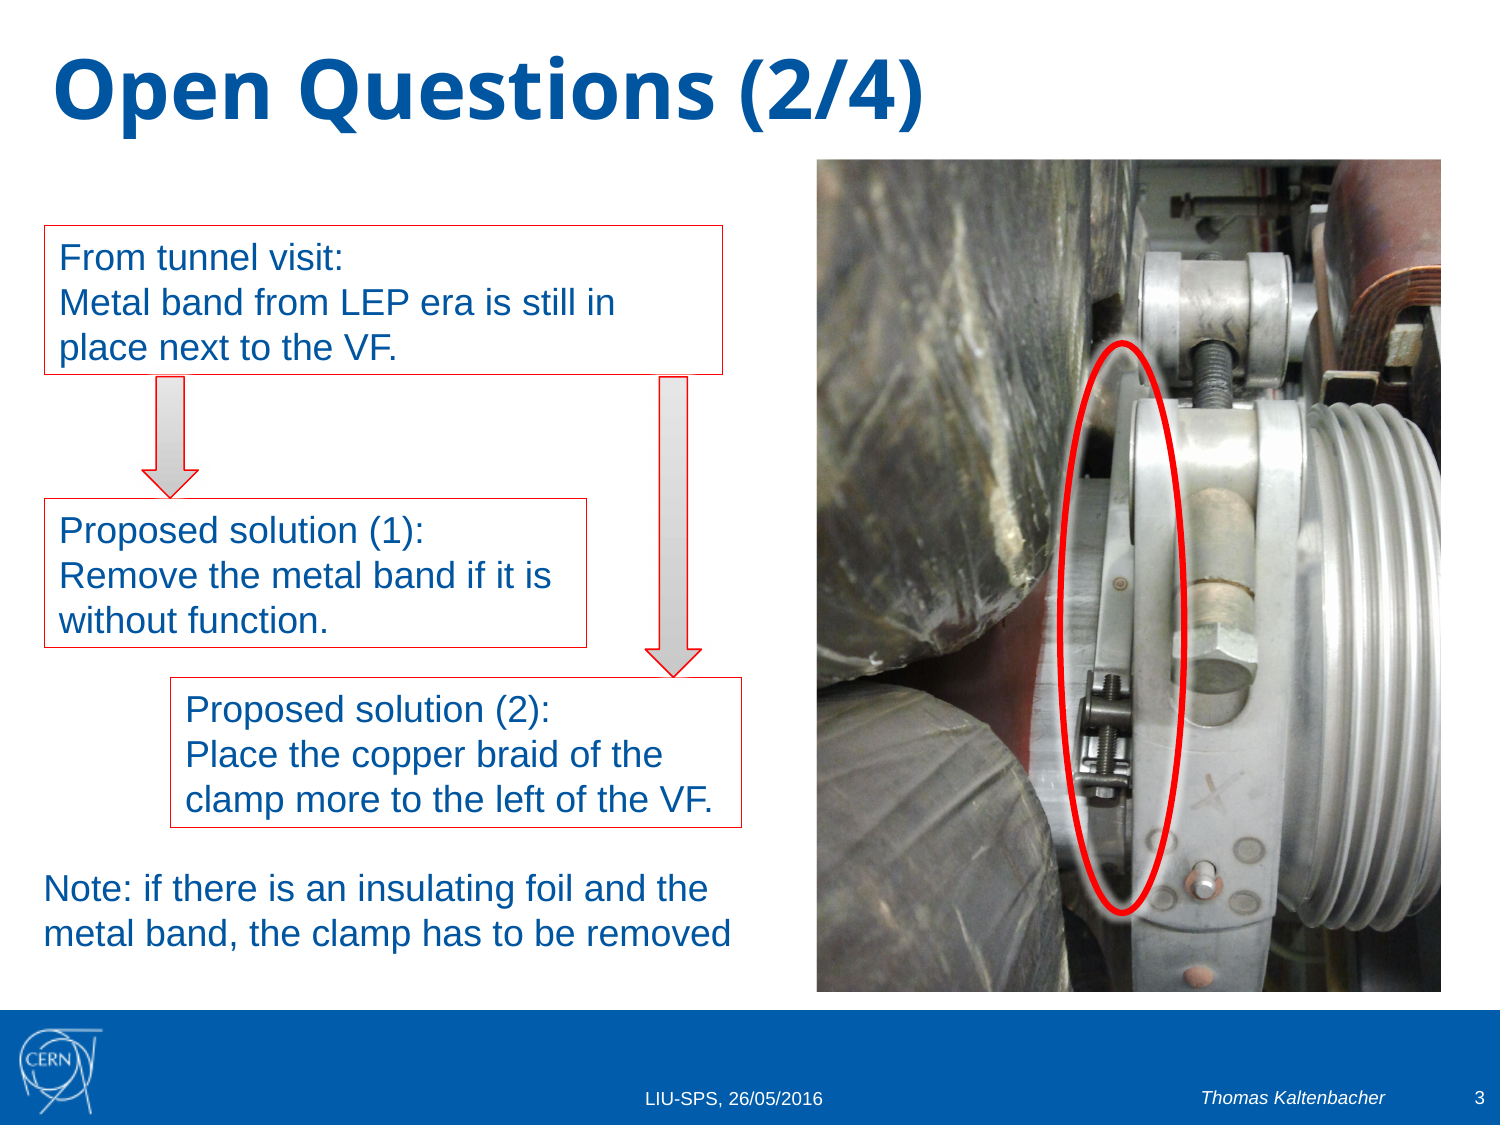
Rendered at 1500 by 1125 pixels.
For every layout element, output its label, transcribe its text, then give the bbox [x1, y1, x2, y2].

text_box [644, 376, 703, 678]
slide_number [630, 1070, 913, 1125]
text_box Proposed solution (2): Place the copper braid of the clamp more to the left of the VF. [170, 677, 742, 828]
text_box From tunnel visit: Metal band from LEP era is still in place next to the VF. [44, 225, 723, 375]
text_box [815, 158, 1441, 992]
text_box Note: if there is an insulating foil and the metal band, the clamp has to be removed [28, 856, 779, 962]
footer Thomas Kaltenbacher [925, 1069, 1401, 1124]
title Open Questions (2/4) [44, 36, 1401, 186]
text_box Proposed solution (1): Remove the metal band if it is without function. [44, 498, 587, 648]
text_box [141, 375, 200, 499]
slide_number 3 [1417, 1069, 1500, 1124]
